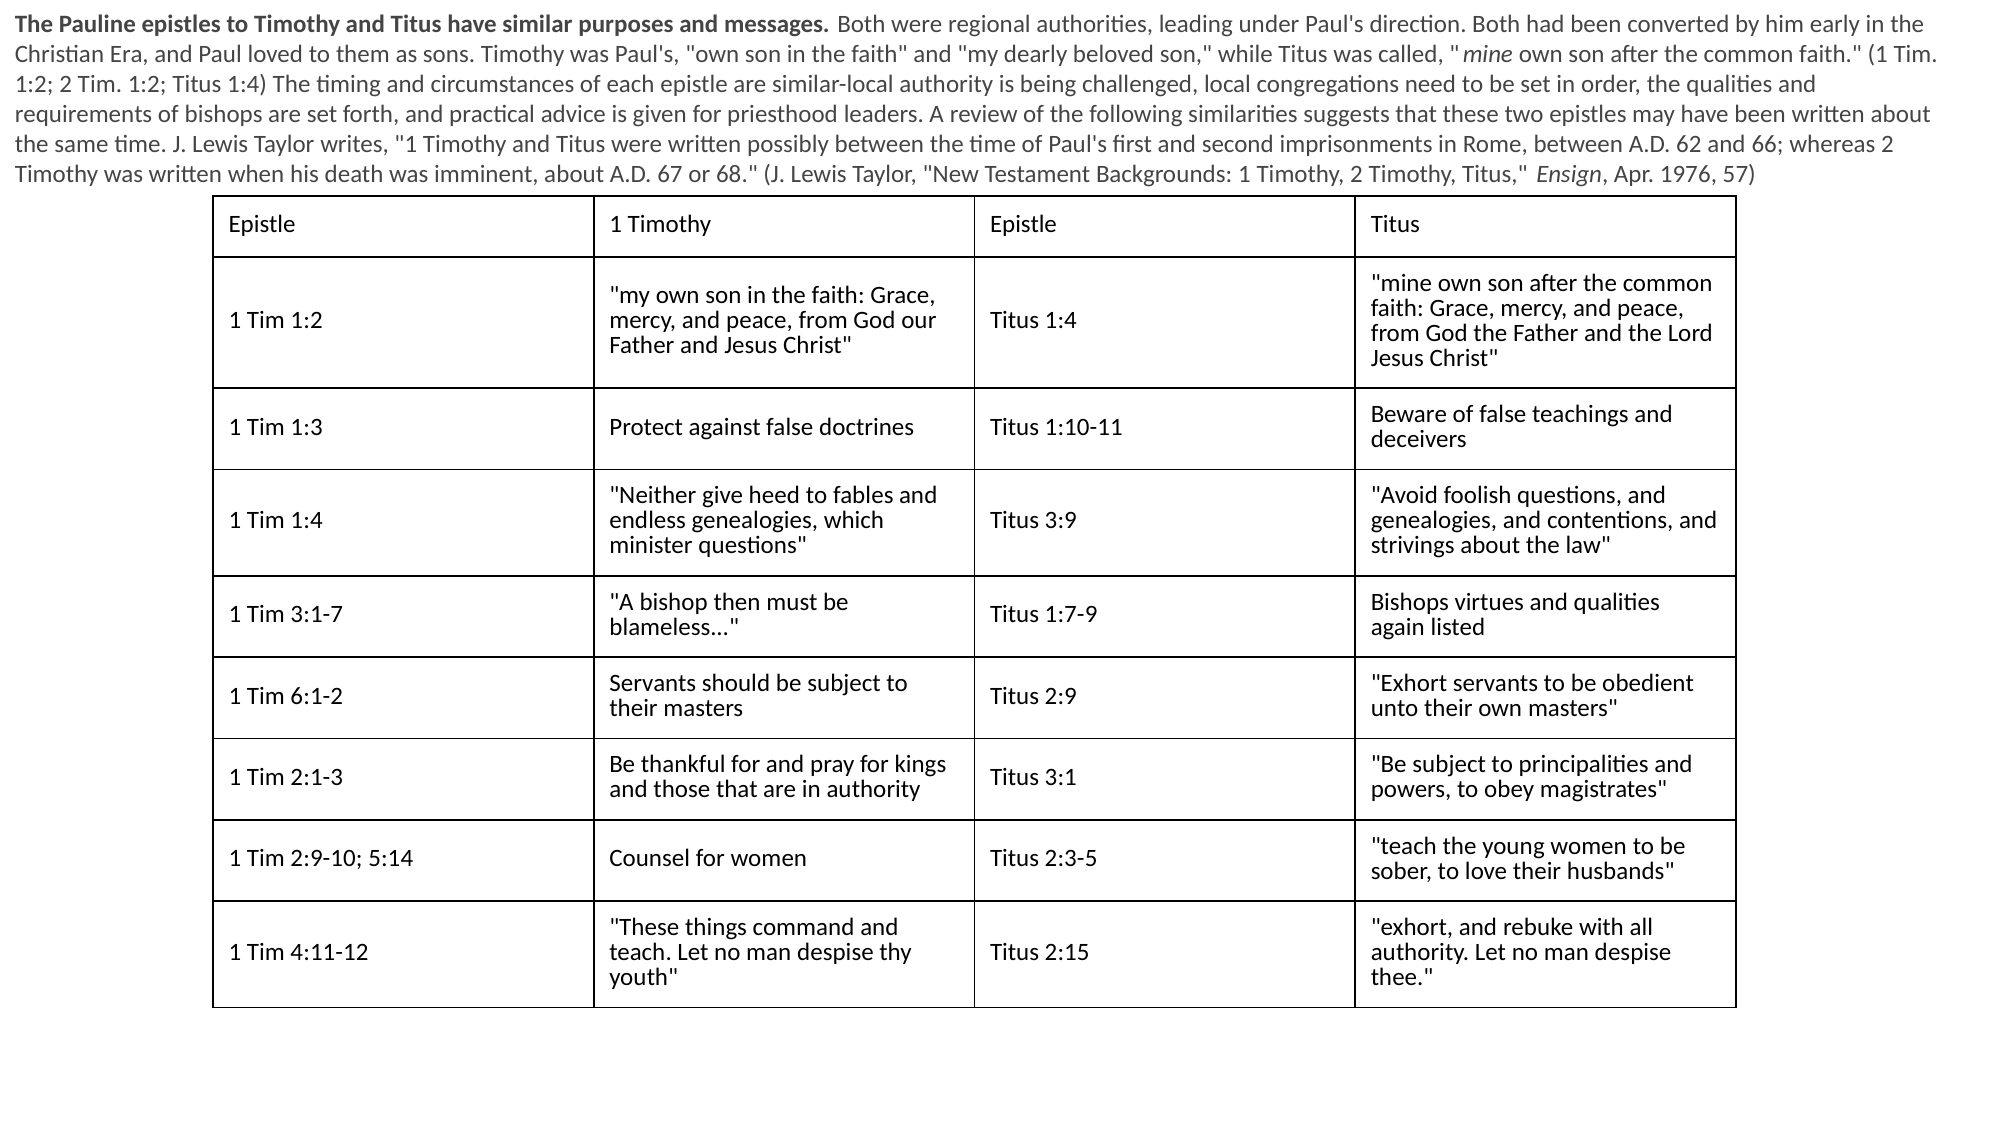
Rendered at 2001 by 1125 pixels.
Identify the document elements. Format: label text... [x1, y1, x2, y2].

table_cell Be thankful for and pray for kings and those that are in authority [595, 739, 974, 819]
table_header Epistle [975, 197, 1354, 256]
table_cell Titus 3:1 [975, 739, 1354, 819]
table_header 1 Timothy [595, 197, 974, 256]
table_cell Titus 2:9 [975, 658, 1354, 738]
table_cell Counsel for women [595, 821, 974, 900]
table_header Titus [1356, 197, 1735, 256]
table_cell Titus 2:15 [975, 902, 1354, 1007]
table_cell "These things command and teach. Let no man despise thy youth" [595, 902, 974, 1007]
table_cell Titus 3:9 [975, 470, 1354, 575]
table_cell 1 Tim 2:1-3 [214, 739, 593, 819]
table_cell Servants should be subject to their masters [595, 658, 974, 738]
table_cell Titus 2:3-5 [975, 821, 1354, 900]
table_cell Protect against false doctrines [595, 389, 974, 469]
table_cell "Neither give heed to fables and endless genealogies, which minister questions" [595, 470, 974, 575]
table_cell 1 Tim 3:1-7 [214, 577, 593, 656]
table_cell "my own son in the faith: Grace, mercy, and peace, from God our Father and Jesus Christ" [595, 258, 974, 387]
table_cell "Exhort servants to be obedient unto their own masters" [1356, 658, 1735, 738]
table_cell "Avoid foolish questions, and genealogies, and contentions, and strivings about the law" [1356, 470, 1735, 575]
table_cell 1 Tim 4:11-12 [214, 902, 593, 1007]
table_cell "teach the young women to be sober, to love their husbands" [1356, 821, 1735, 900]
table_cell Titus 1:10-11 [975, 389, 1354, 469]
table_cell Titus 1:4 [975, 258, 1354, 387]
table_cell 1 Tim 1:3 [214, 389, 593, 469]
table_cell 1 Tim 1:2 [214, 258, 593, 387]
table_cell 1 Tim 6:1-2 [214, 658, 593, 738]
table_cell 1 Tim 1:4 [214, 470, 593, 575]
text_box The Pauline epistles to Timothy and Titus have similar purposes and messages. Both were regional authorities, leading under Paul's direction. Both had been converted by him early in the Christian Era, and Paul loved to them as sons. Timothy was Paul's, "own son in the faith" and "my dearly beloved son," while Titus was called, "mine own son after the common faith." (1 Tim. 1:2; 2 Tim. 1:2; Titus 1:4) The timing and circumstances of each epistle are similar-local authority is being challenged, local congregations need to be set in order, the qualities and requirements of bishops are set forth, and practical advice is given for priesthood leaders. A review of the following similarities suggests that these two epistles may have been written about the same time. J. Lewis Taylor writes, "1 Timothy and Titus were written possibly between the time of Paul's first and second imprisonments in Rome, between A.D. 62 and 66; whereas 2 Timothy was written when his death was imminent, about A.D. 67 or 68." (J. Lewis Taylor, "New Testament Backgrounds: 1 Timothy, 2 Timothy, Titus," Ensign, Apr. 1976, 57) [0, 0, 1960, 195]
table_cell "Be subject to principalities and powers, to obey magistrates" [1356, 739, 1735, 819]
table_cell Titus 1:7-9 [975, 577, 1354, 656]
table_cell "mine own son after the common faith: Grace, mercy, and peace, from God the Father and the Lord Jesus Christ" [1356, 258, 1735, 387]
table_cell 1 Tim 2:9-10; 5:14 [214, 821, 593, 900]
table_cell "A bishop then must be blameless..." [595, 577, 974, 656]
table_cell Bishops virtues and qualities again listed [1356, 577, 1735, 656]
table_header Epistle [214, 197, 593, 256]
table_cell "exhort, and rebuke with all authority. Let no man despise thee." [1356, 902, 1735, 1007]
table_cell Beware of false teachings and deceivers [1356, 389, 1735, 469]
